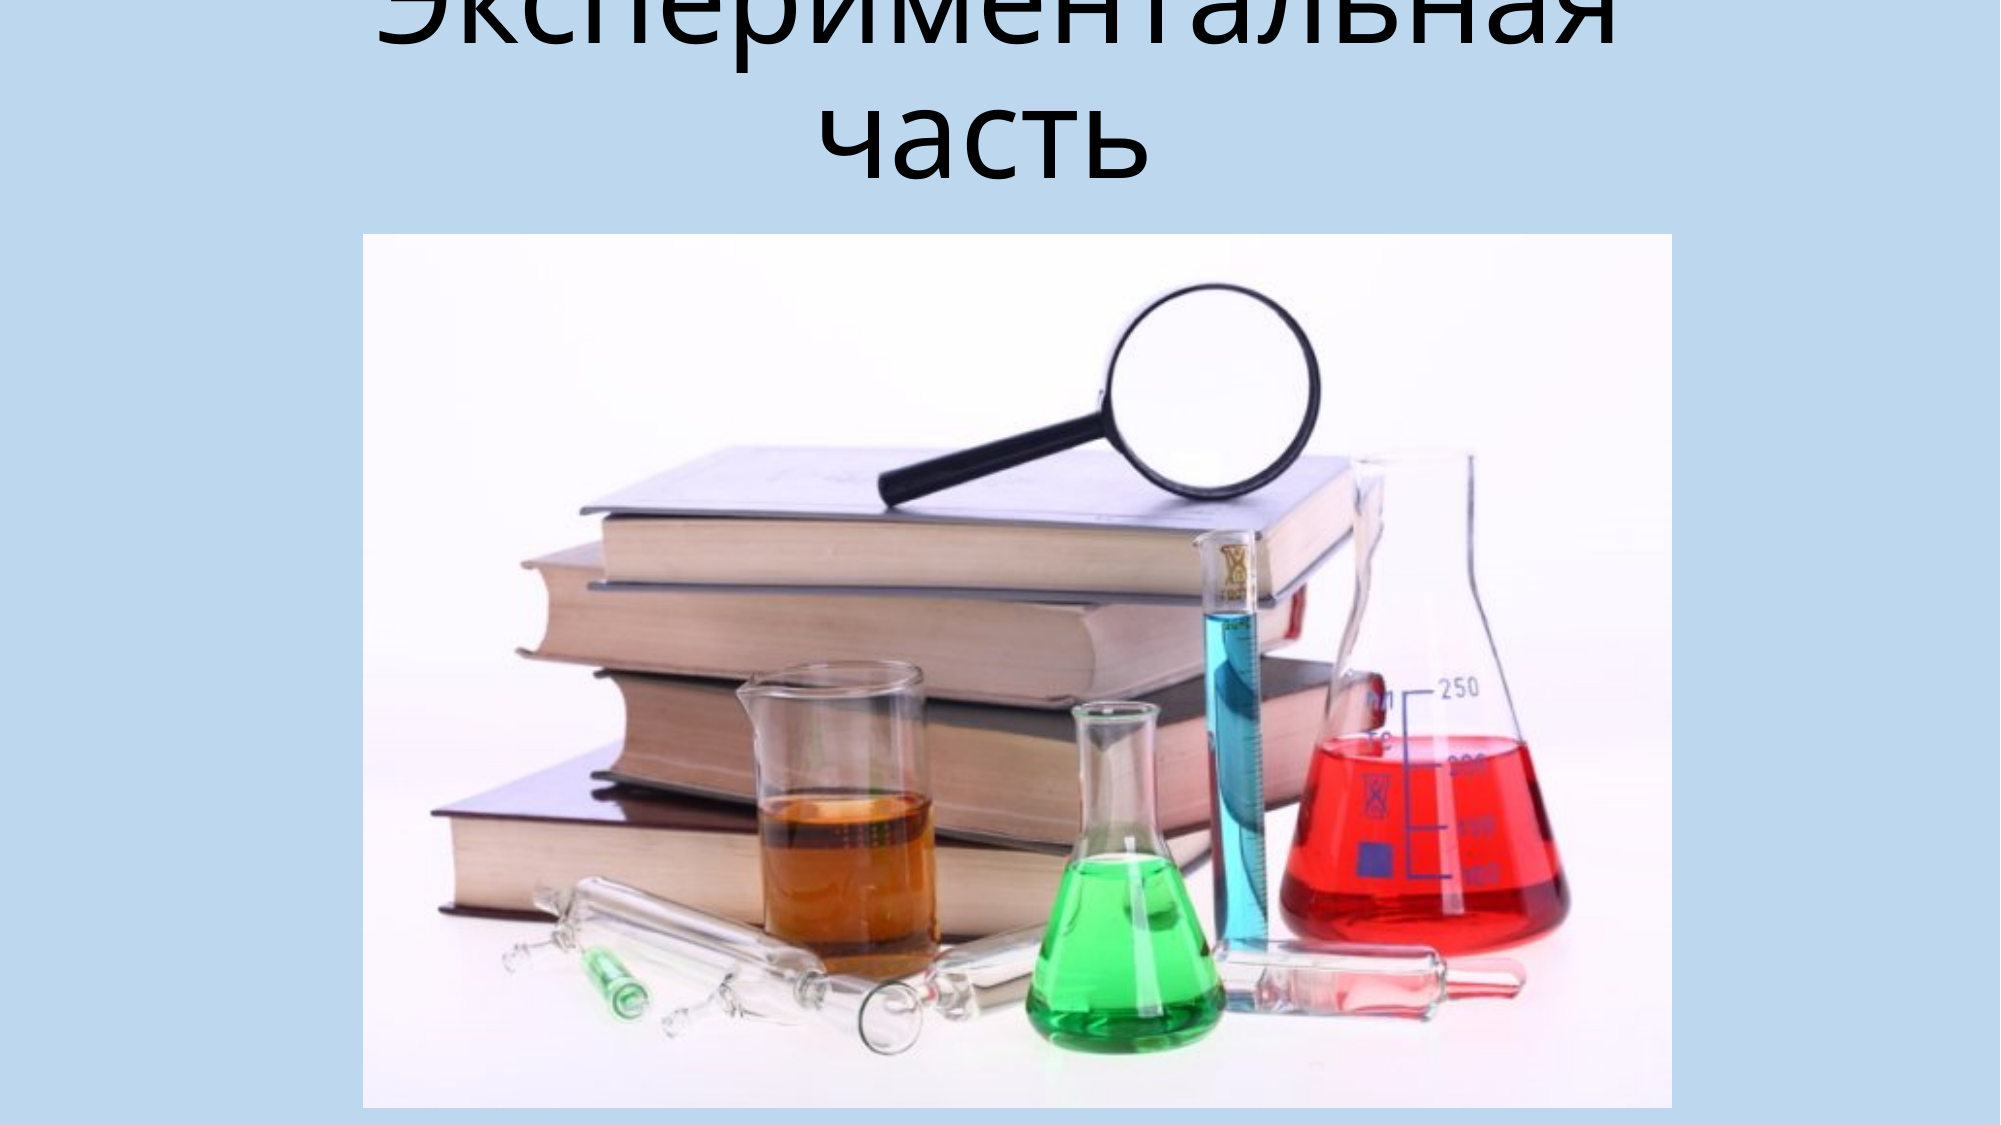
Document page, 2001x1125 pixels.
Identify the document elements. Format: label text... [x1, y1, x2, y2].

picture [363, 234, 1672, 1108]
title Экспериментальная часть [249, 16, 1750, 213]
